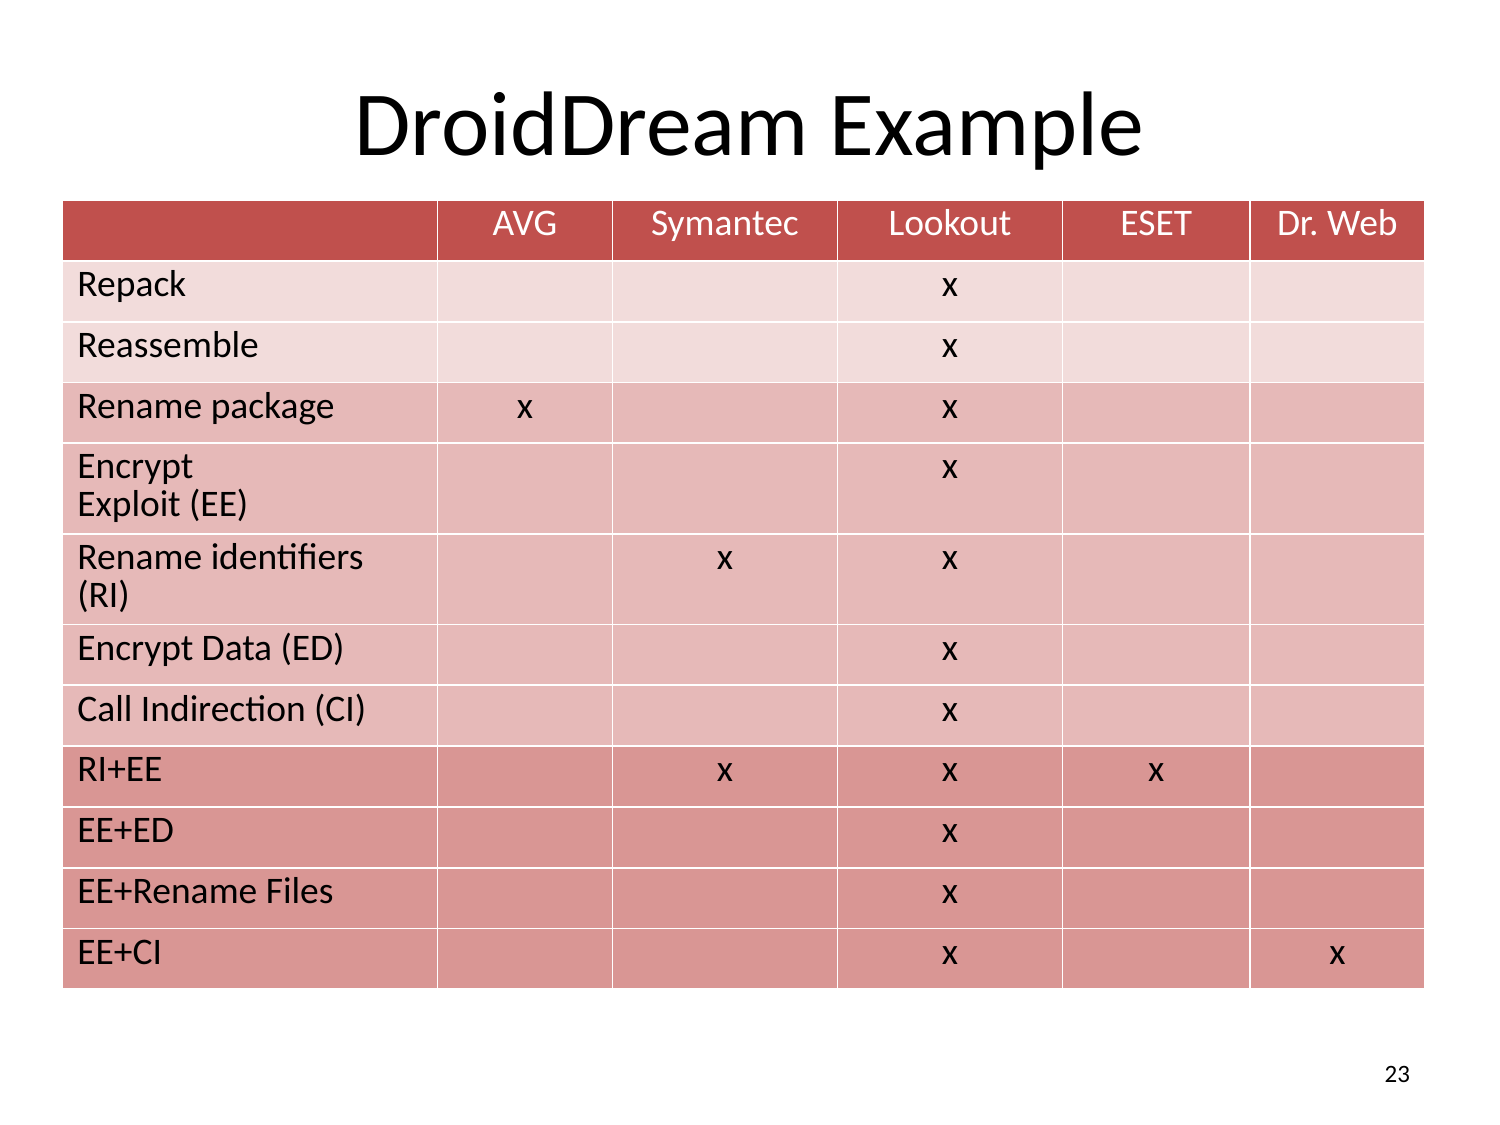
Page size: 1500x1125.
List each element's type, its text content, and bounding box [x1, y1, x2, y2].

table_cell EE+CI [63, 929, 437, 988]
table_cell [1251, 535, 1424, 624]
table_cell [438, 808, 612, 867]
table_header Lookout [838, 213, 1062, 260]
table_cell Repack [63, 262, 437, 321]
table_cell [438, 262, 612, 321]
table_cell [438, 535, 612, 624]
table_cell [1063, 625, 1249, 684]
table_cell x [1063, 747, 1249, 806]
table_cell x [1251, 929, 1424, 988]
table_cell [1251, 747, 1424, 806]
table_cell RI+EE [63, 747, 437, 806]
table_cell [438, 323, 612, 382]
table_cell [1251, 383, 1424, 442]
table_cell x [838, 869, 1062, 928]
table_header [63, 201, 437, 260]
table_cell [1063, 869, 1249, 928]
table_cell [613, 869, 837, 928]
table_cell [1063, 686, 1249, 745]
table_cell [1251, 808, 1424, 867]
table_cell x [838, 686, 1062, 745]
table_cell x [838, 383, 1062, 442]
table_cell [438, 444, 612, 533]
table_cell [613, 383, 837, 442]
table_cell x [838, 625, 1062, 684]
table_cell [1251, 869, 1424, 928]
table_cell EE+Rename Files [63, 869, 437, 928]
table_cell [1251, 444, 1424, 533]
table_cell [1251, 686, 1424, 745]
table_header Dr. Web [1251, 213, 1424, 260]
table_cell [613, 625, 837, 684]
table_cell x [838, 929, 1062, 988]
table_cell [1063, 808, 1249, 867]
table_header ESET [1063, 213, 1249, 260]
slide_number 23 [1074, 1042, 1425, 1103]
table_cell [613, 444, 837, 533]
table_cell [438, 686, 612, 745]
table_cell x [438, 383, 612, 442]
table_header Symantec [613, 213, 837, 260]
table_cell Rename package [63, 383, 437, 442]
table_cell [1063, 323, 1249, 382]
table_cell [613, 686, 837, 745]
table_cell [1251, 625, 1424, 684]
table_cell [613, 323, 837, 382]
table_cell [613, 808, 837, 867]
table_cell Reassemble [63, 323, 437, 382]
table_header AVG [438, 213, 612, 260]
table_cell x [838, 444, 1062, 533]
table_cell Encrypt Data (ED) [63, 625, 437, 684]
table_cell x [613, 535, 837, 624]
table_cell Call Indirection (CI) [63, 686, 437, 745]
table_cell [1063, 383, 1249, 442]
table_cell [1251, 323, 1424, 382]
table_cell x [838, 323, 1062, 382]
table_cell [438, 625, 612, 684]
table_cell [438, 747, 612, 806]
table_cell x [838, 808, 1062, 867]
table_cell EE+ED [63, 808, 437, 867]
title DroidDream Example [75, 24, 1425, 213]
table_cell Rename identifiers (RI) [63, 535, 437, 624]
table_cell Encrypt Exploit (EE) [63, 444, 437, 533]
table_cell [1063, 535, 1249, 624]
table_cell x [838, 535, 1062, 624]
table_cell [1063, 929, 1249, 988]
table_cell [613, 262, 837, 321]
table_cell [1063, 262, 1249, 321]
table_cell x [613, 747, 837, 806]
table_cell [438, 929, 612, 988]
table_cell [438, 869, 612, 928]
table_cell [1251, 262, 1424, 321]
table_cell [613, 929, 837, 988]
table_cell x [838, 262, 1062, 321]
table_cell [1063, 444, 1249, 533]
table_cell x [838, 747, 1062, 806]
